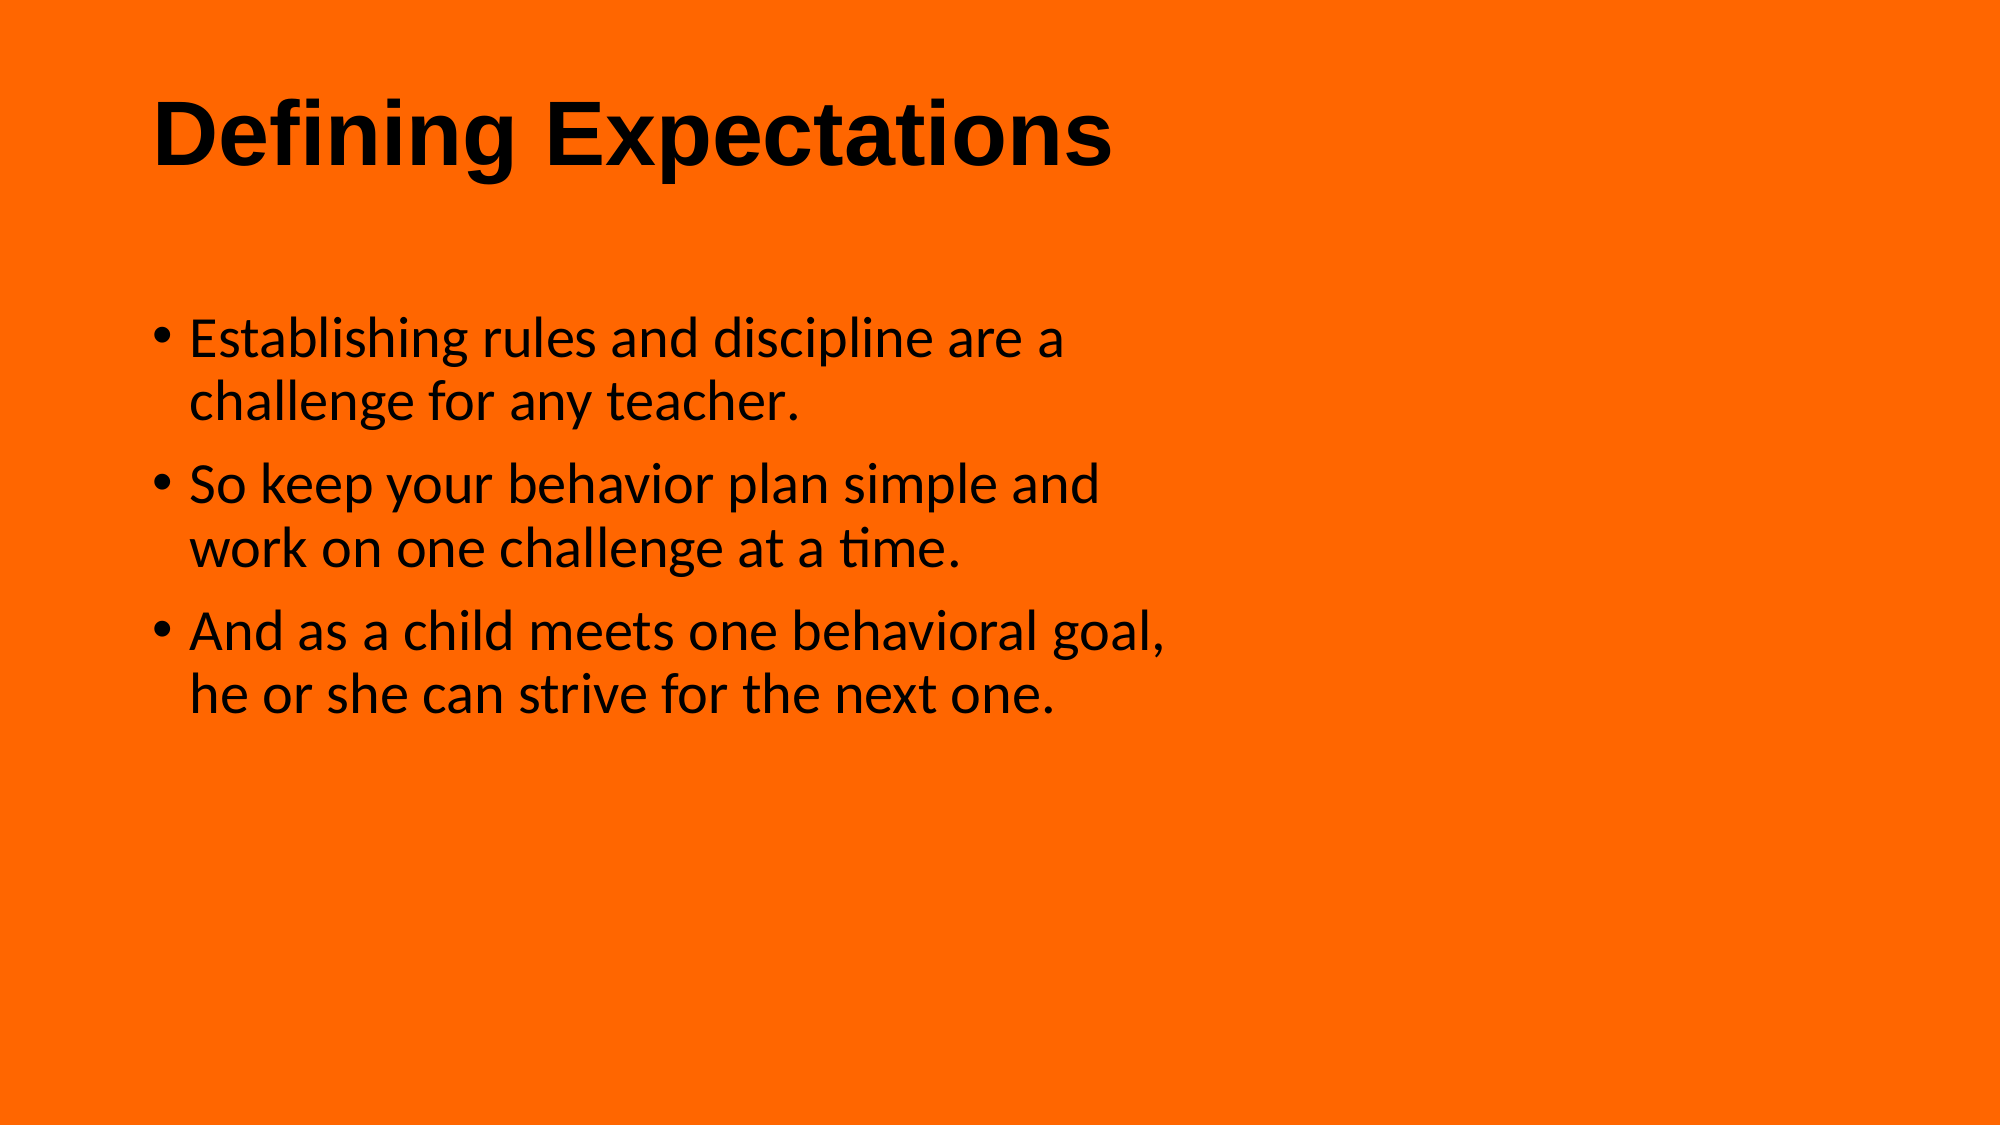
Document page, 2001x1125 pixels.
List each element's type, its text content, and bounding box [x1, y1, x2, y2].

list Establishing rules and discipline are a challenge for any teacher. So keep your behavior plan simple and work on one challenge at a time. And as a child meets one behavioral goal, he or she can strive for the next one. [137, 299, 1220, 1014]
title Defining Expectations [137, 82, 1863, 300]
